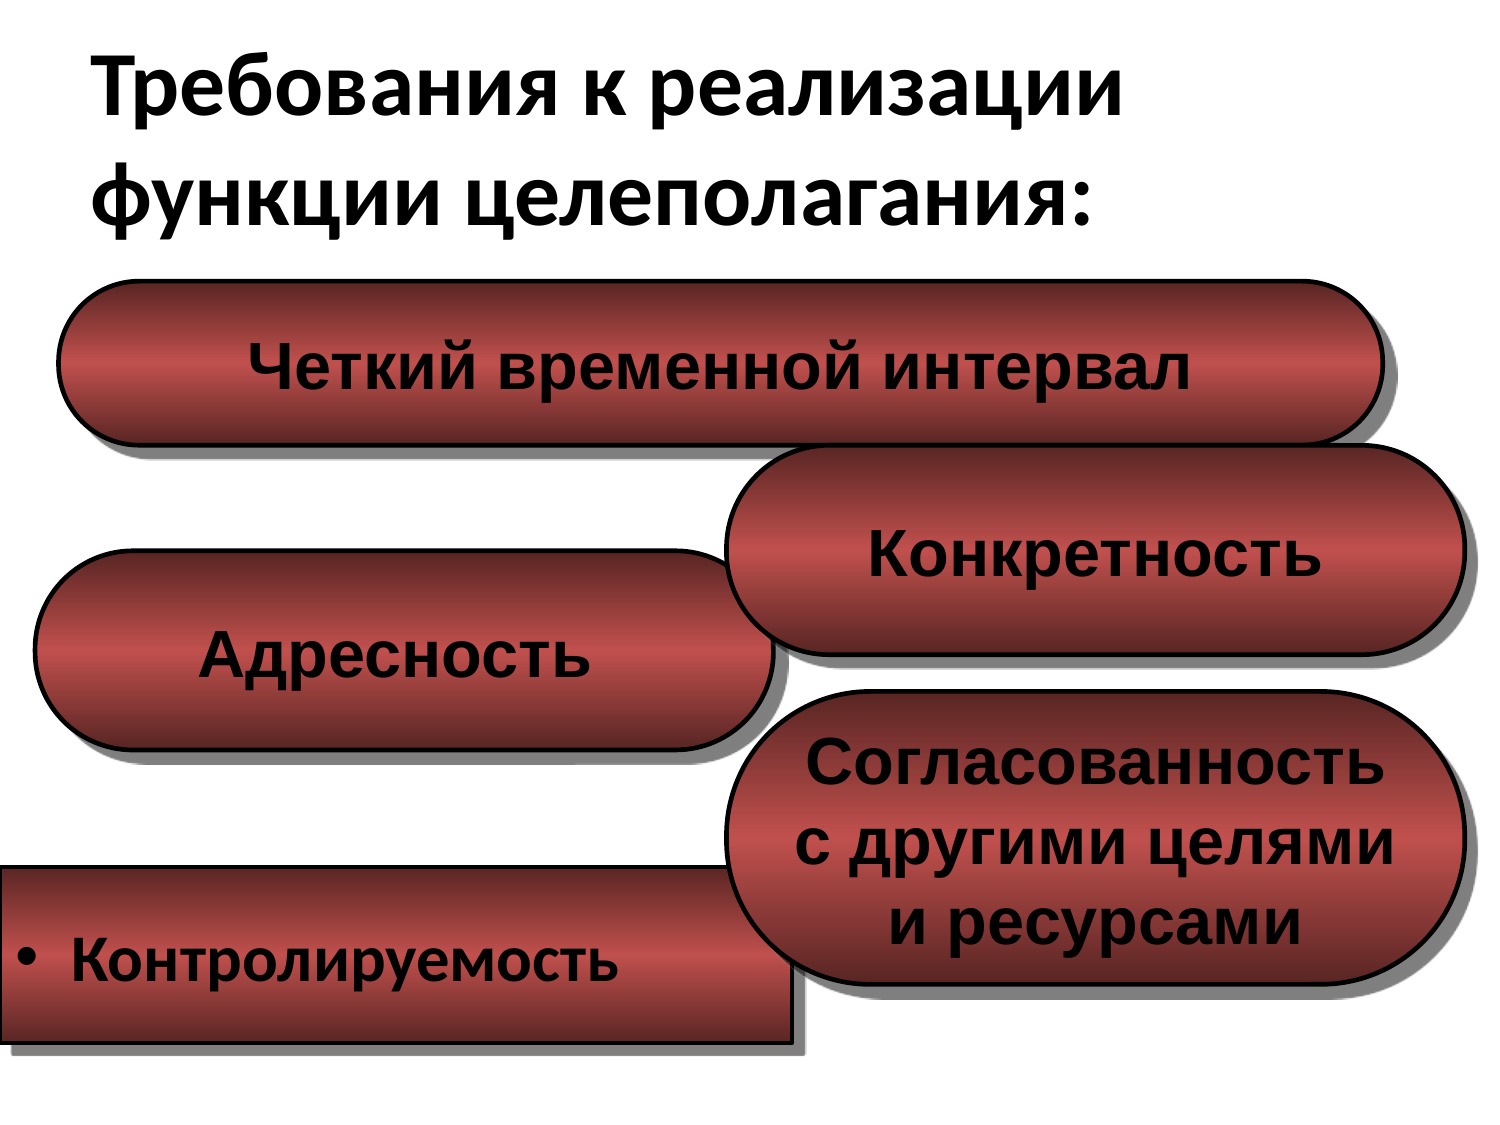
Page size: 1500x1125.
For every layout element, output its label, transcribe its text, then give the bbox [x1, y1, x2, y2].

title Требования к реализации функции целеполагания: [75, 45, 1425, 223]
text_box Конкретность [726, 445, 1465, 655]
list Контролируемость [0, 867, 793, 1043]
text_box Адресность [35, 550, 774, 751]
text_box Согласованность с другими целями и ресурсами [726, 691, 1465, 985]
text_box Четкий временной интервал [58, 281, 1383, 446]
